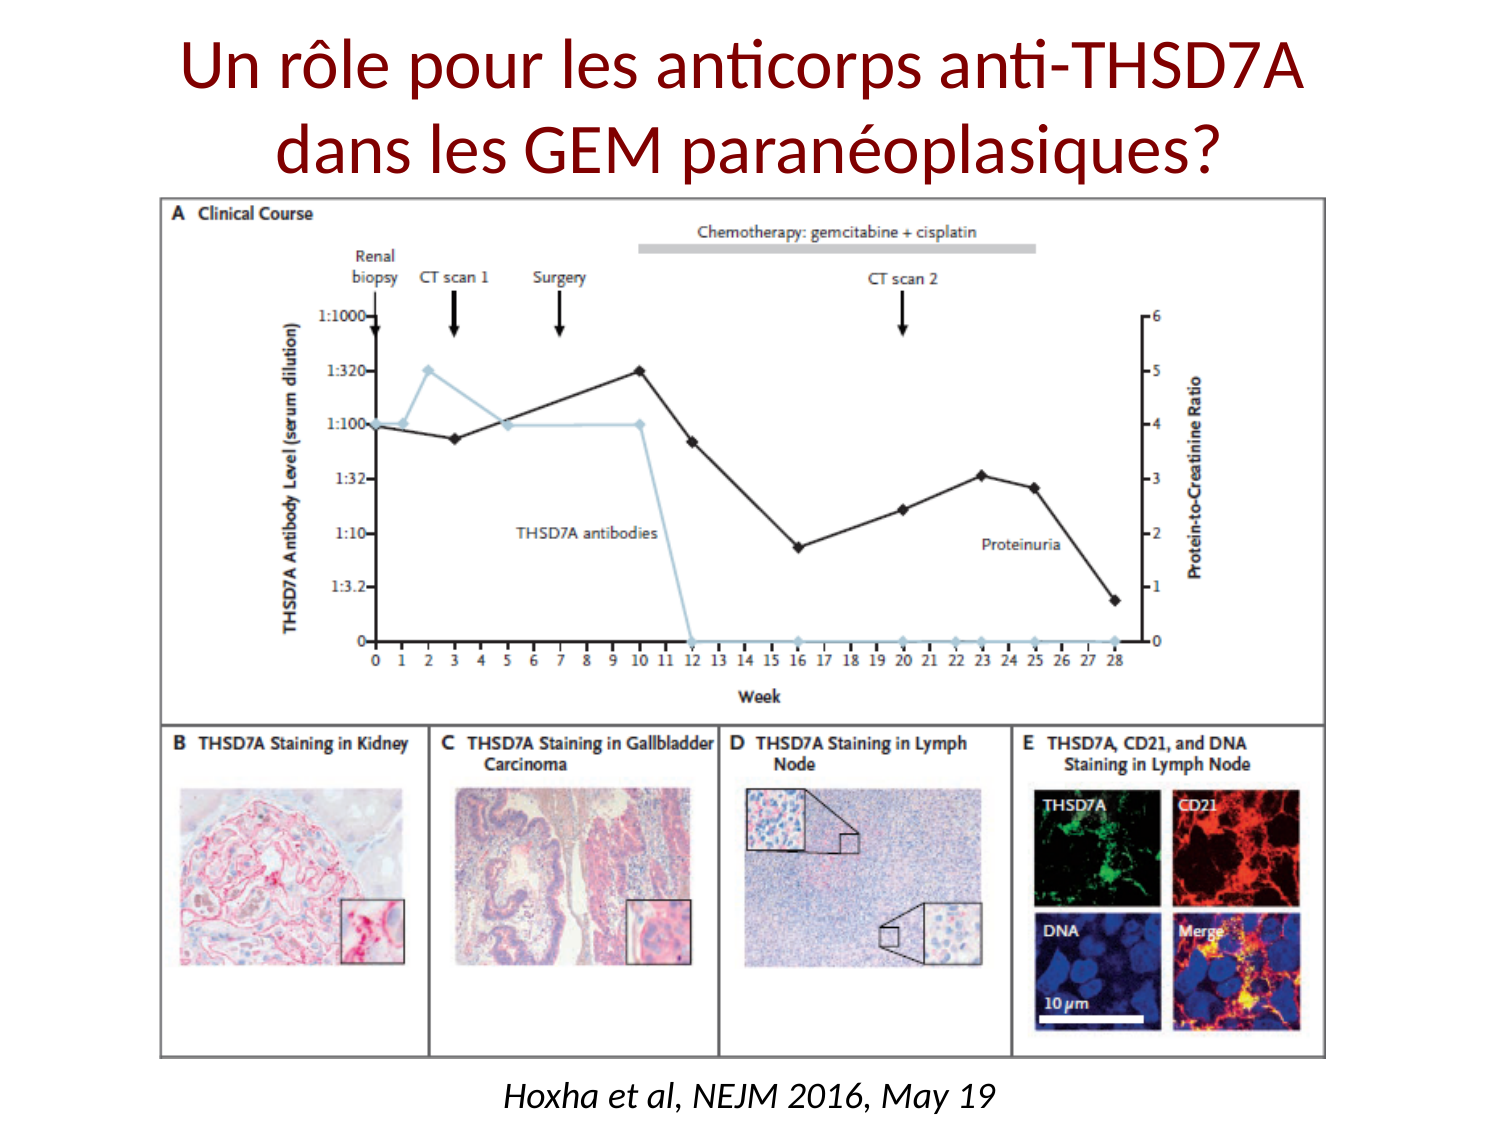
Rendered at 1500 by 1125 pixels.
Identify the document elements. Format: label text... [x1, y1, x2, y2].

text_box Hoxha et al, NEJM 2016, May 19 [488, 1066, 1011, 1124]
title Un rôle pour les anticorps anti-THSD7A dans les GEM paranéoplasiques? [75, 8, 1425, 197]
picture [159, 195, 1326, 1059]
